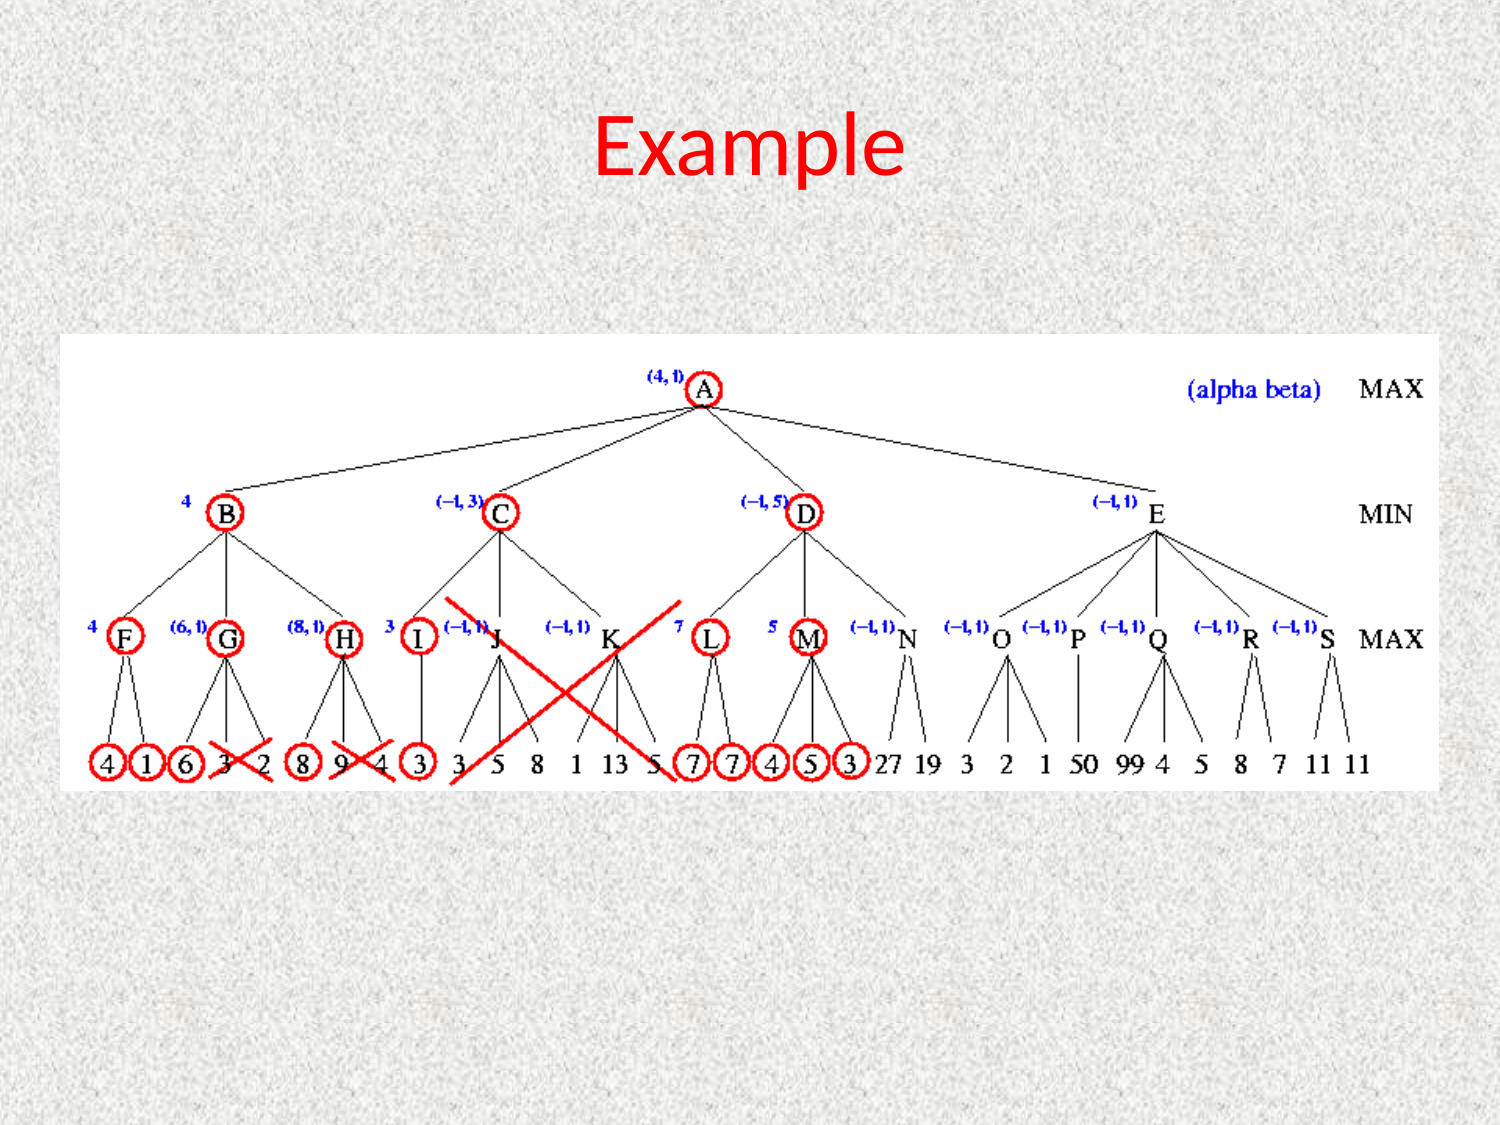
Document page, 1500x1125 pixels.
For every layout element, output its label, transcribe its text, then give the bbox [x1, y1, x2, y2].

picture [0, 0, 1500, 1125]
title Example [75, 45, 1425, 233]
